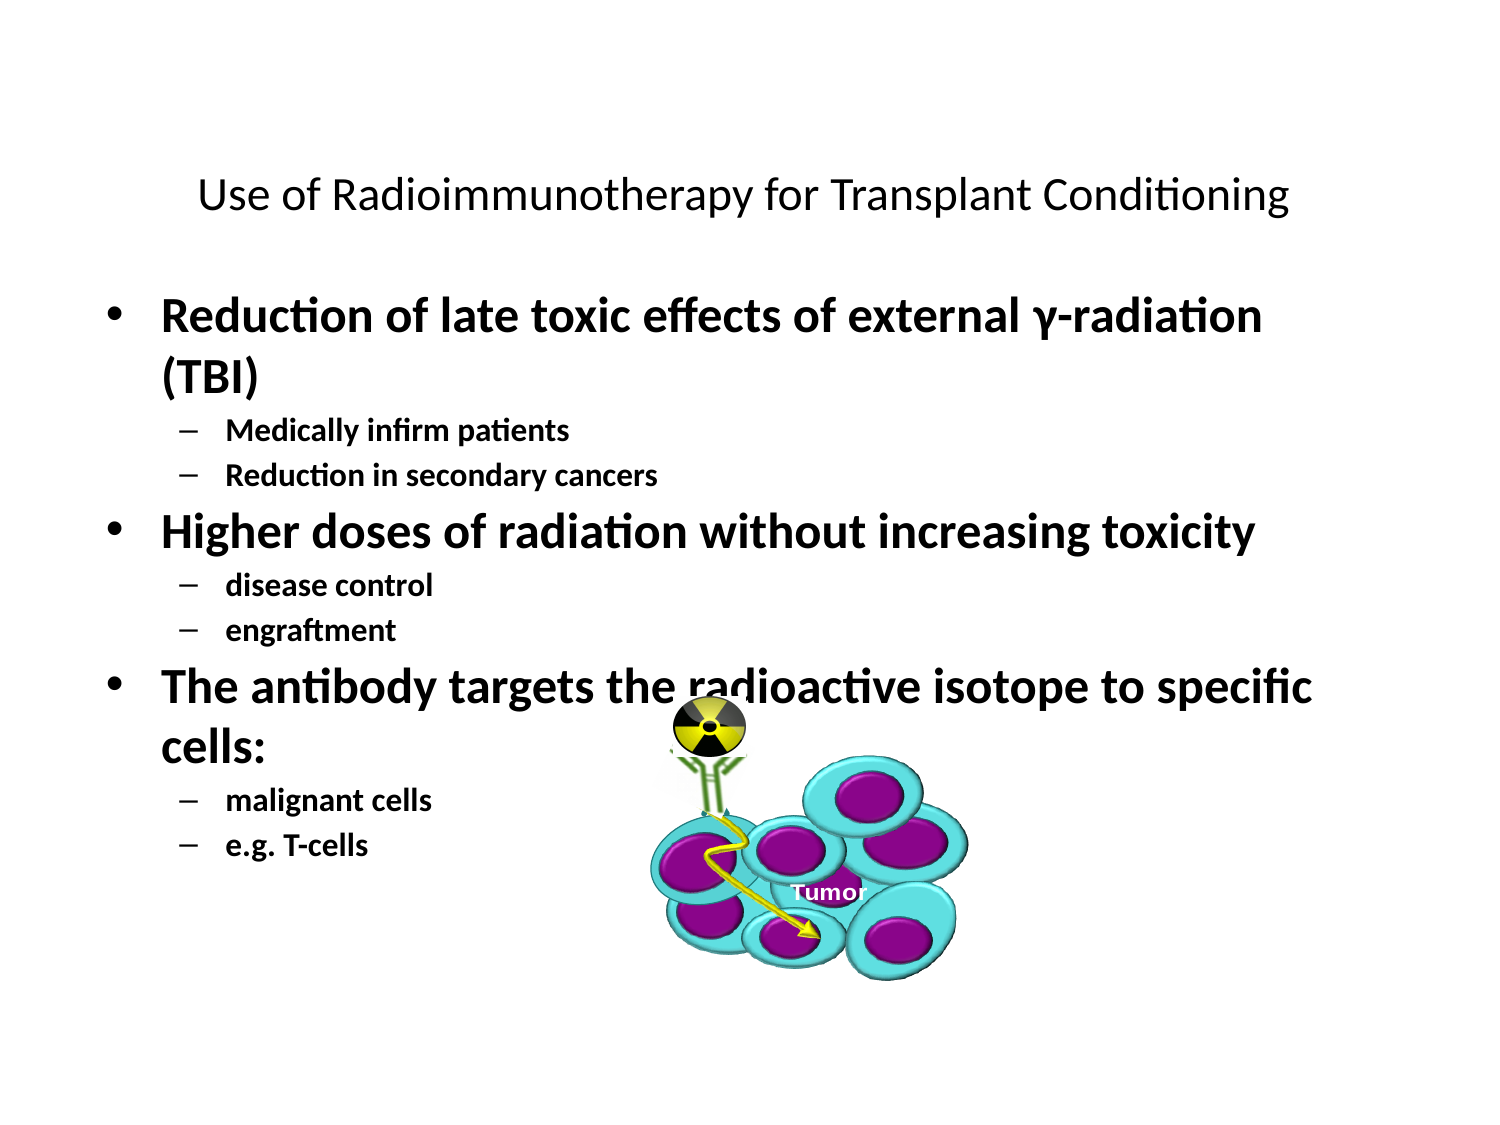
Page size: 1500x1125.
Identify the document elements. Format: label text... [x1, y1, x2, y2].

list Reduction of late toxic effects of external γ-radiation (TBI) Medically infirm patients Reduction in secondary cancers Higher doses of radiation without increasing toxicity disease control engraftment The antibody targets the radioactive isotope to specific cells: malignant cells e.g. T-cells [90, 274, 1367, 879]
title Use of Radioimmunotherapy for Transplant Conditioning [36, 154, 1452, 229]
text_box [646, 696, 979, 1002]
